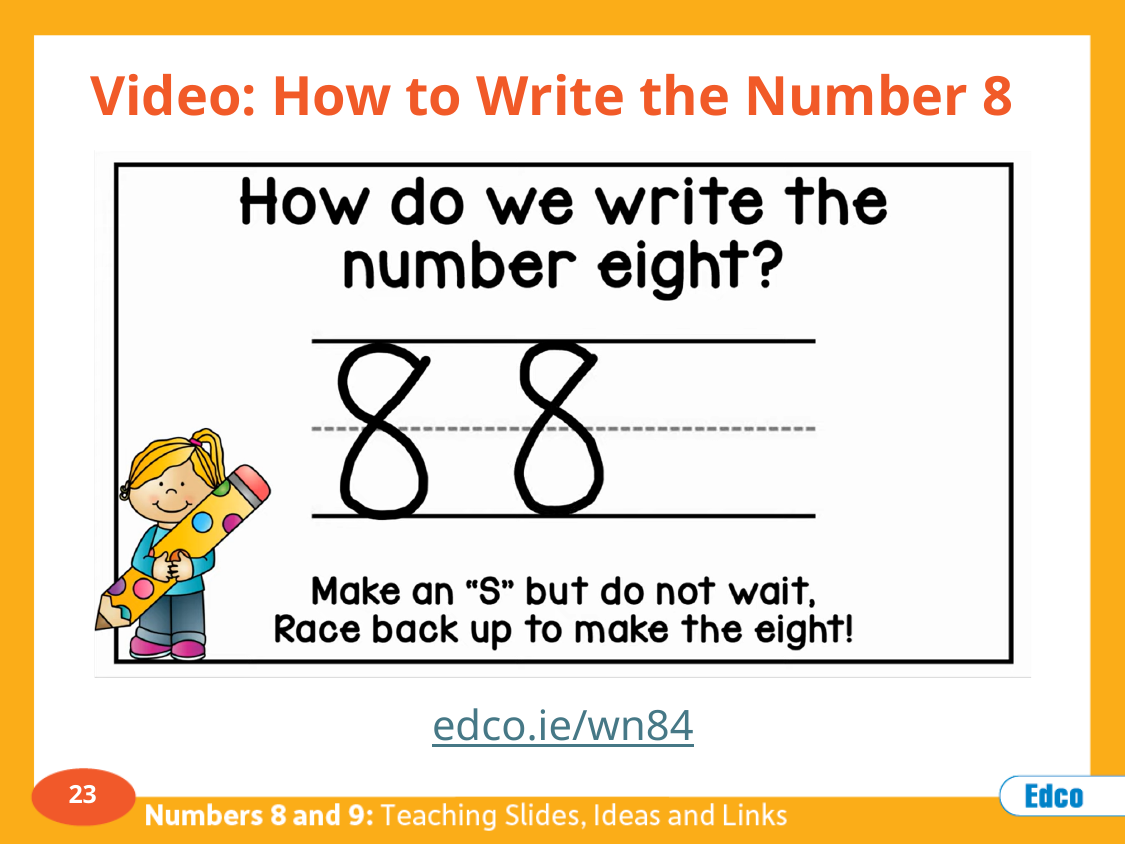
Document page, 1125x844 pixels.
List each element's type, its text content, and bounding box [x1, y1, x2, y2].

picture [0, 0, 1125, 844]
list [93, 149, 1032, 679]
list edco.ie/wn84 [92, 692, 1034, 742]
title Video: How to Write the Number 8 [75, 61, 1063, 127]
slide_number 23 [35, 773, 130, 819]
